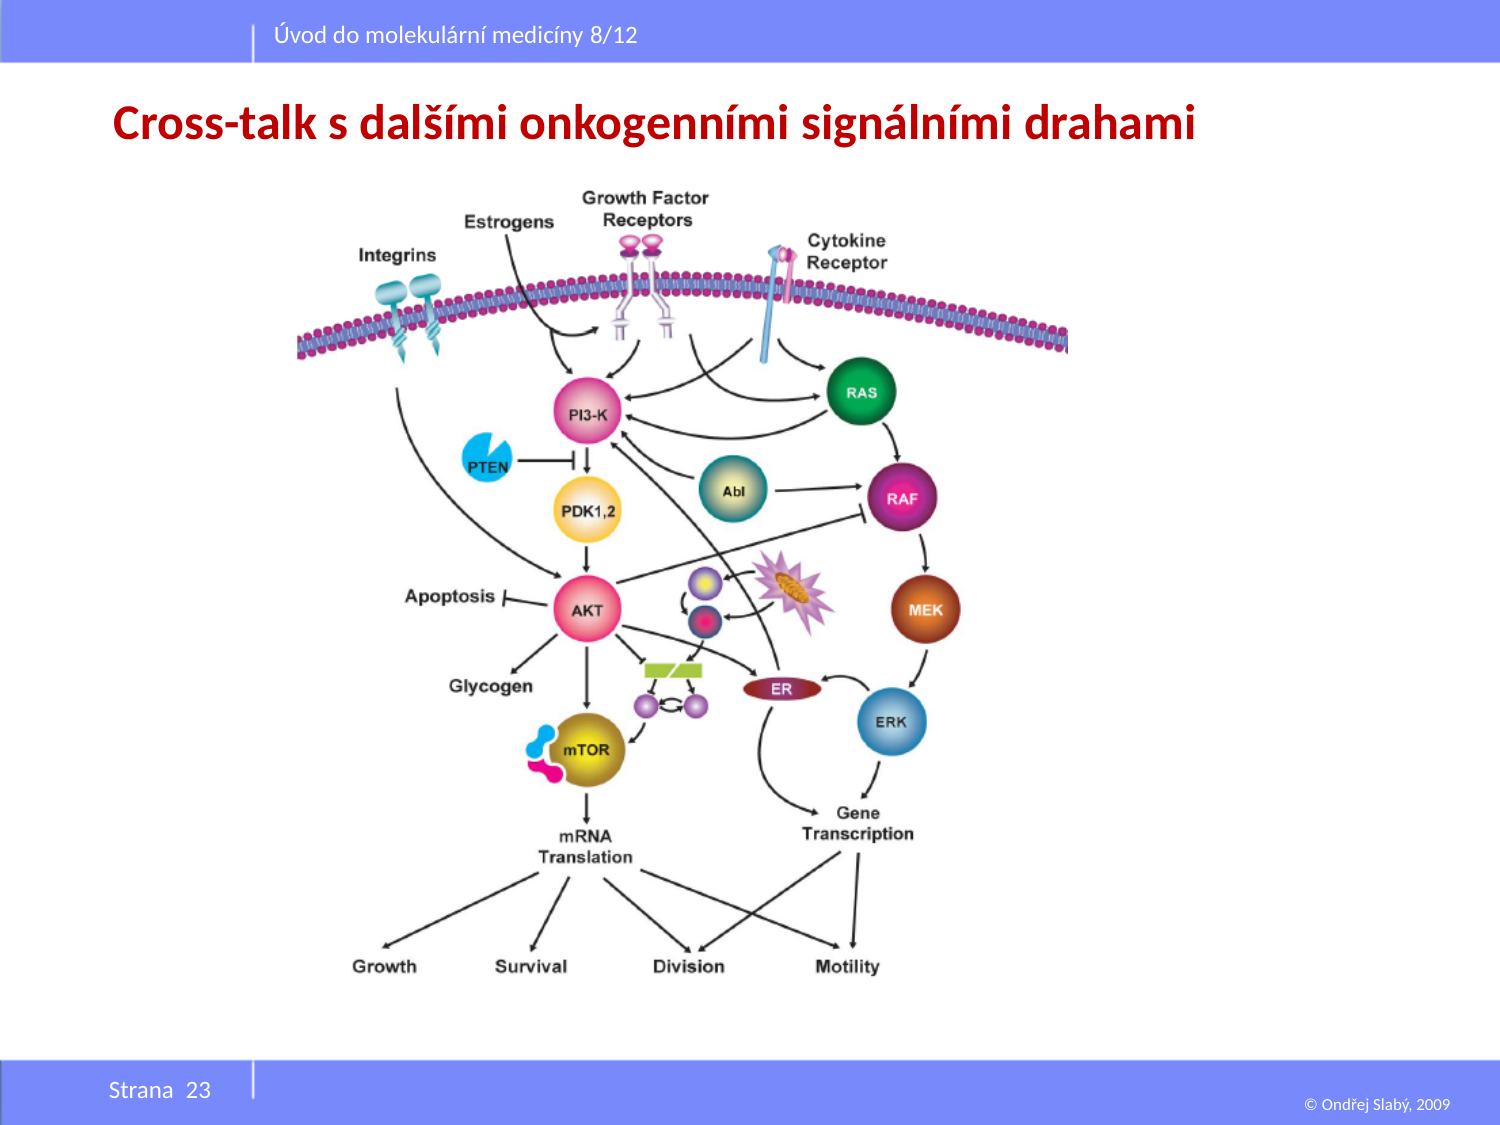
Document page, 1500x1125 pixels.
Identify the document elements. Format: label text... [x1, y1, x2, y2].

text_box Úvod do molekulární medicíny 8/12 [259, 11, 653, 57]
text_box © Ondřej Slabý, 2009 [1289, 1066, 1466, 1121]
picture [0, 0, 1500, 1125]
text_box Cross-talk s dalšími onkogenními signálními drahami [98, 81, 1213, 157]
text_box Strana 23 [94, 1066, 227, 1112]
